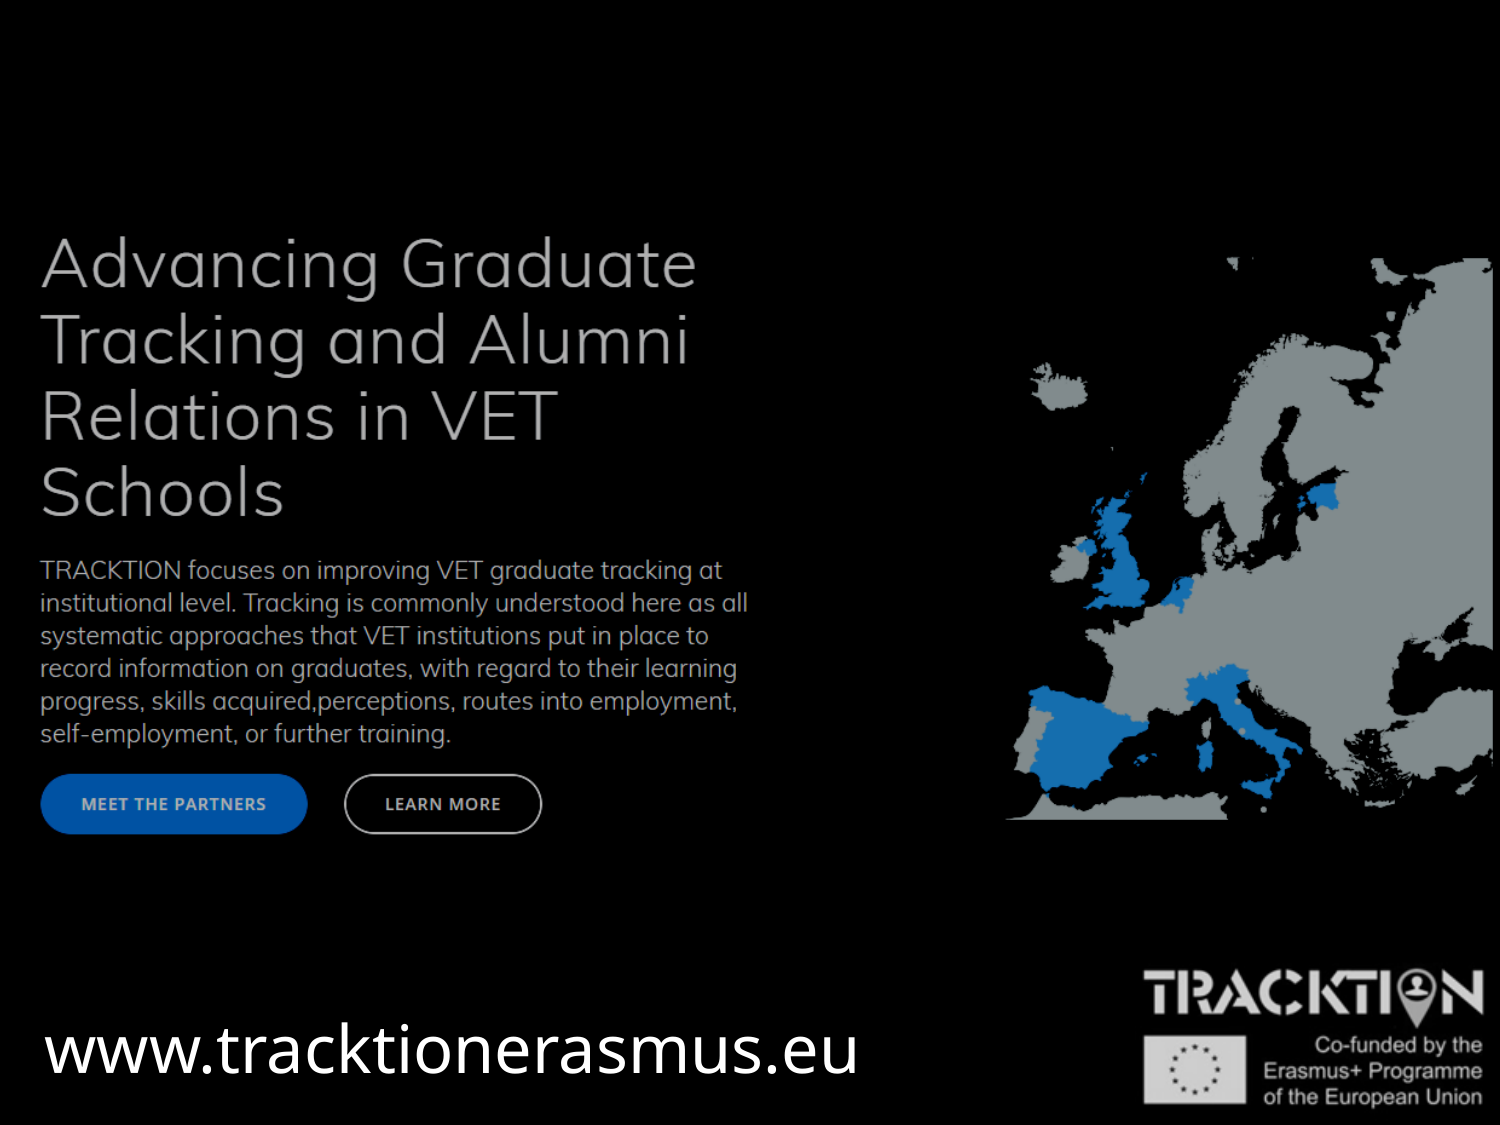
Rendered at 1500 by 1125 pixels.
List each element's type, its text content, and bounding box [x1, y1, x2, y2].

text_box www.tracktionerasmus.eu [29, 999, 1130, 1095]
picture [1135, 947, 1500, 1125]
picture [0, 160, 1496, 941]
